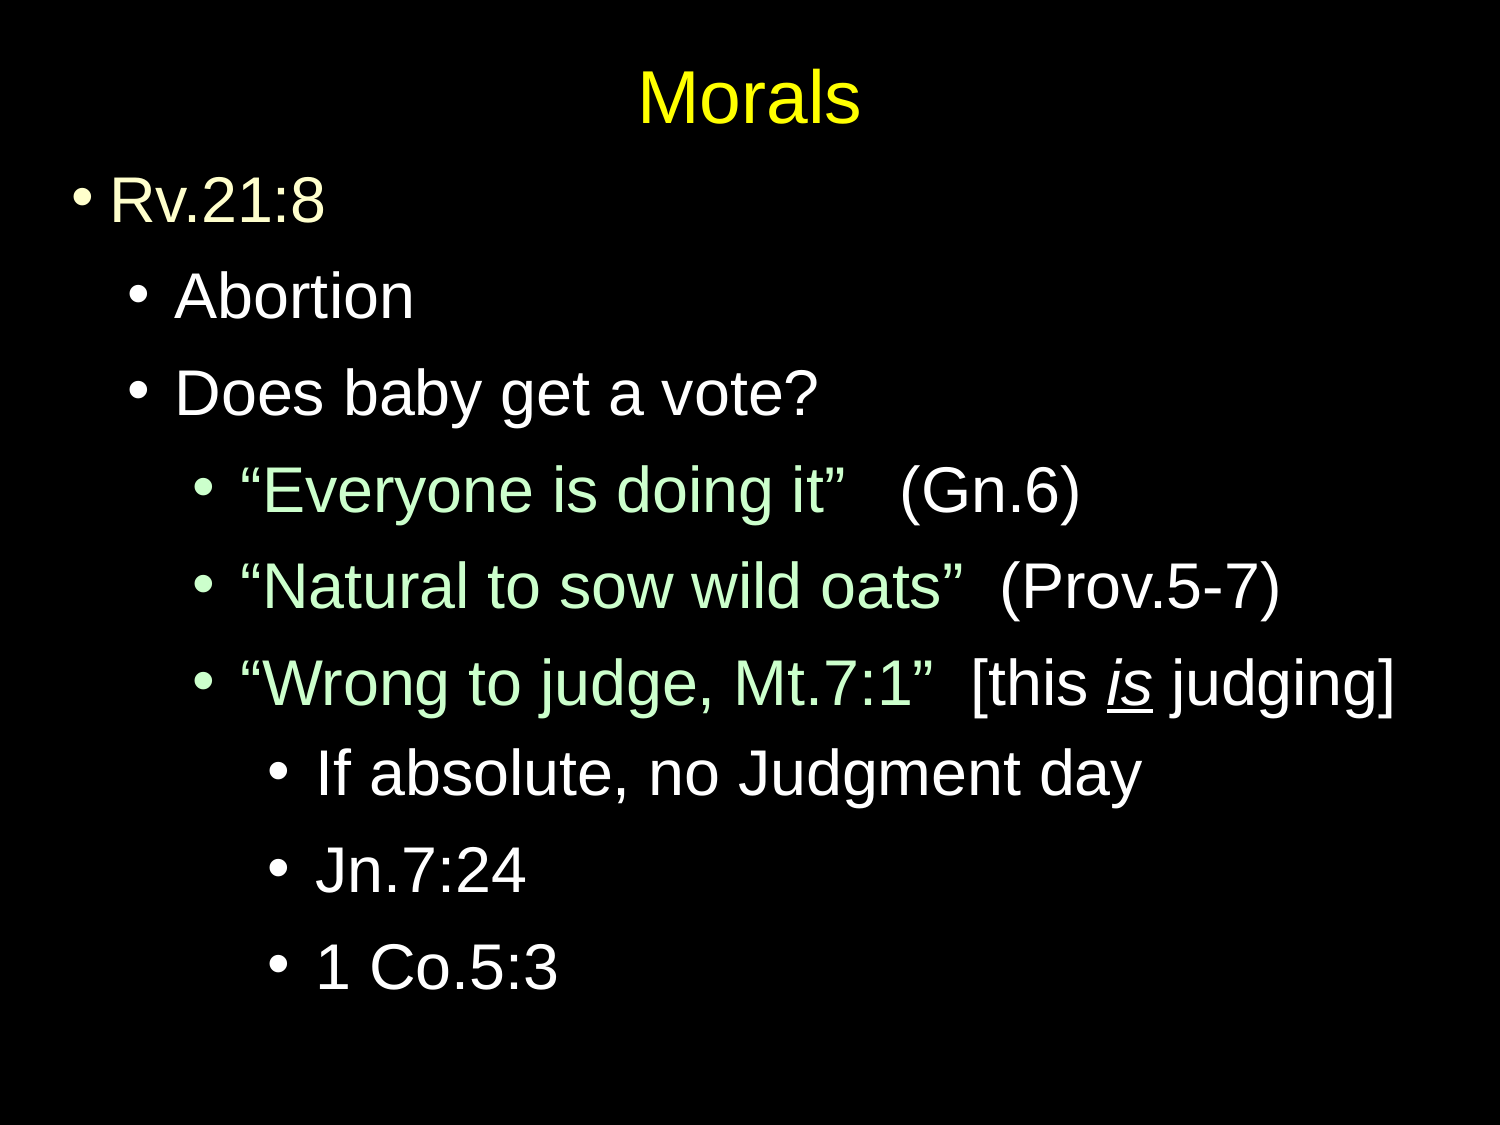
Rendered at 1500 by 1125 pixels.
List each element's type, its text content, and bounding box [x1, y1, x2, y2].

list Rv.21:8 Abortion Does baby get a vote? “Everyone is doing it” (Gn.6) “Natural to sow wild oats” (Prov.5-7) “Wrong to judge, Mt.7:1” [this is judging] If absolute, no Judgment day Jn.7:24 1 Co.5:3 [56, 149, 1444, 1013]
title Morals [75, 0, 1425, 149]
